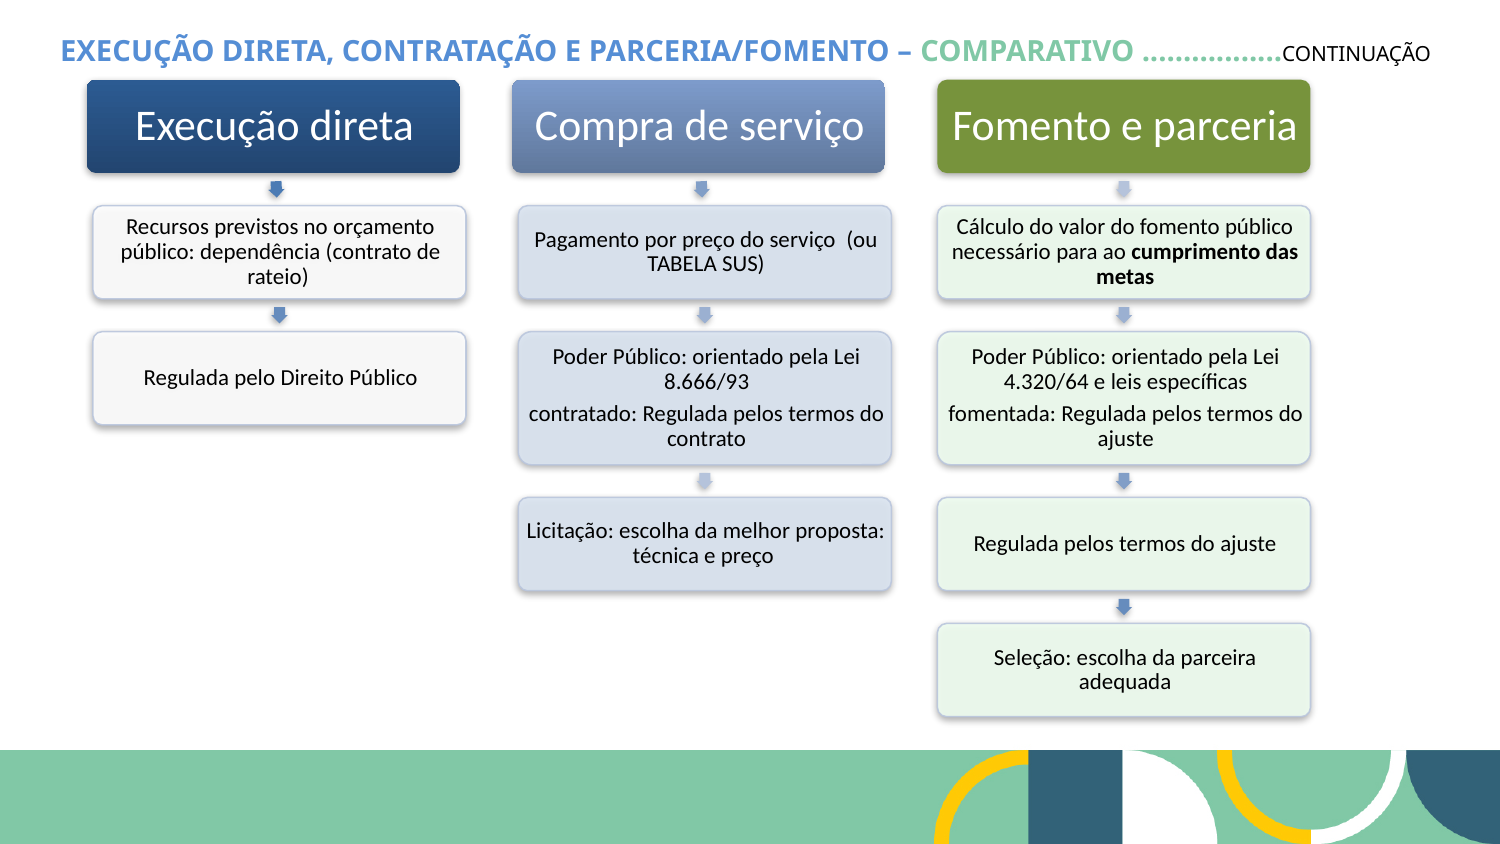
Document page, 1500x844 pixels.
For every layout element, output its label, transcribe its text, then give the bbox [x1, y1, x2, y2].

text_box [0, 79, 1439, 718]
text_box execução direta, contratação e parceria/fomento – Comparativo .................continuação [19, 25, 1471, 80]
picture [0, 0, 1500, 844]
